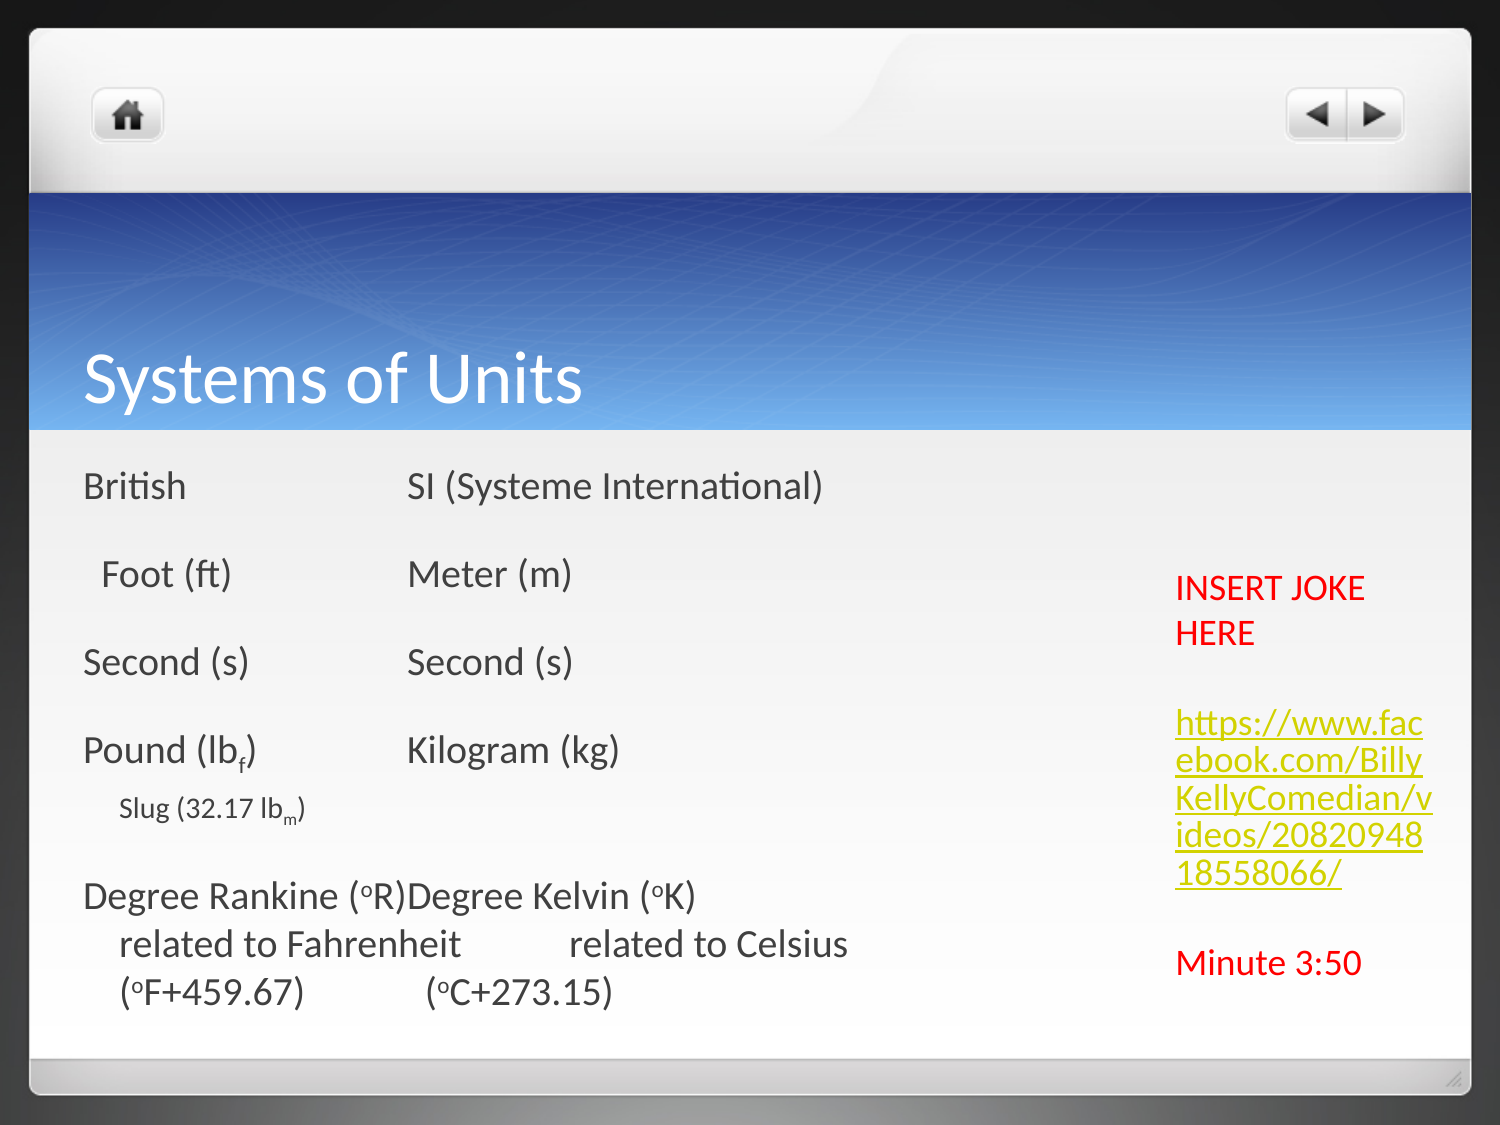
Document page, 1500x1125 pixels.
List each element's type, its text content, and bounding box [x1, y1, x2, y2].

title Systems of Units [68, 238, 1432, 427]
text_box INSERT JOKE HERE https://www.facebook.com/BillyKellyComedian/videos/2082094818558066/ Minute 3:50 [1160, 555, 1451, 841]
picture [0, 0, 1500, 1125]
list British SI (Systeme International) Foot (ft) Meter (m) Second (s) Second (s) Pound (lbf) Kilogram (kg) Slug (32.17 lbm) Degree Rankine (oR) Degree Kelvin (oK) related to Fahrenheit related to Celsius (oF+459.67) (oC+273.15) [68, 452, 1432, 1025]
